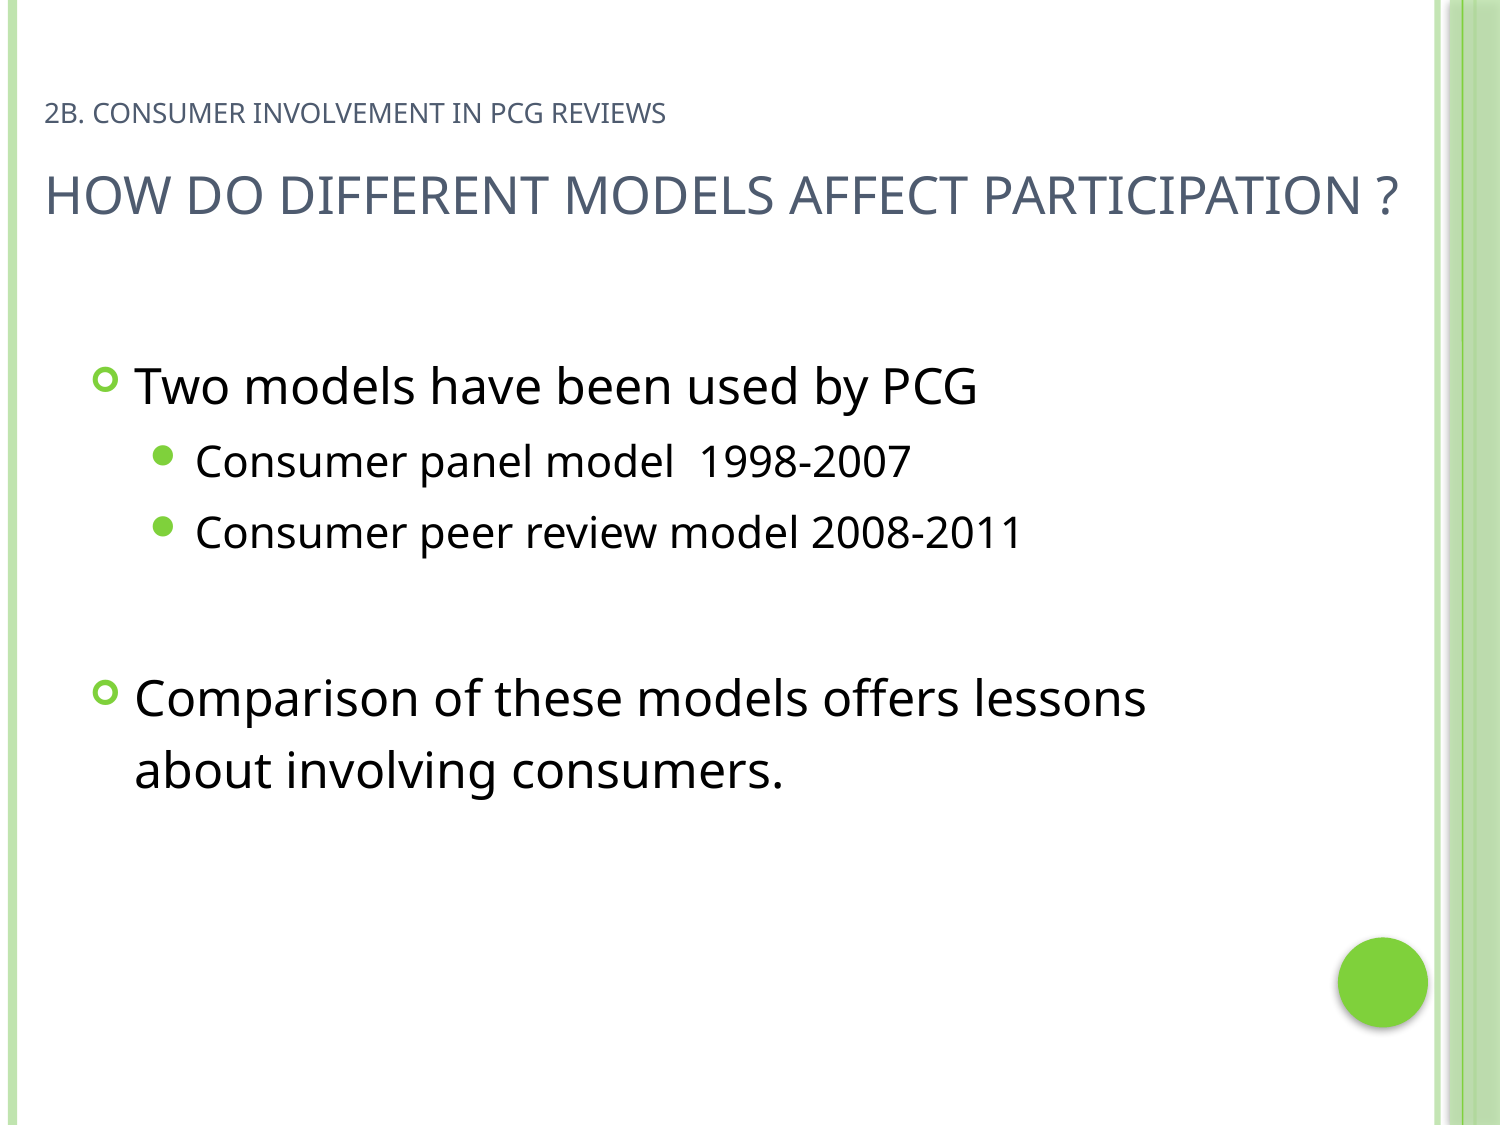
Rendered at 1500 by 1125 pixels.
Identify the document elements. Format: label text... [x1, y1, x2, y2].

title 2b. Consumer involvement in PCG reviews How do different models affect participation ? [29, 45, 1436, 233]
list Two models have been used by PCG Consumer panel model 1998-2007 Consumer peer review model 2008-2011 Comparison of these models offers lessons about involving consumers. [75, 262, 1300, 1062]
